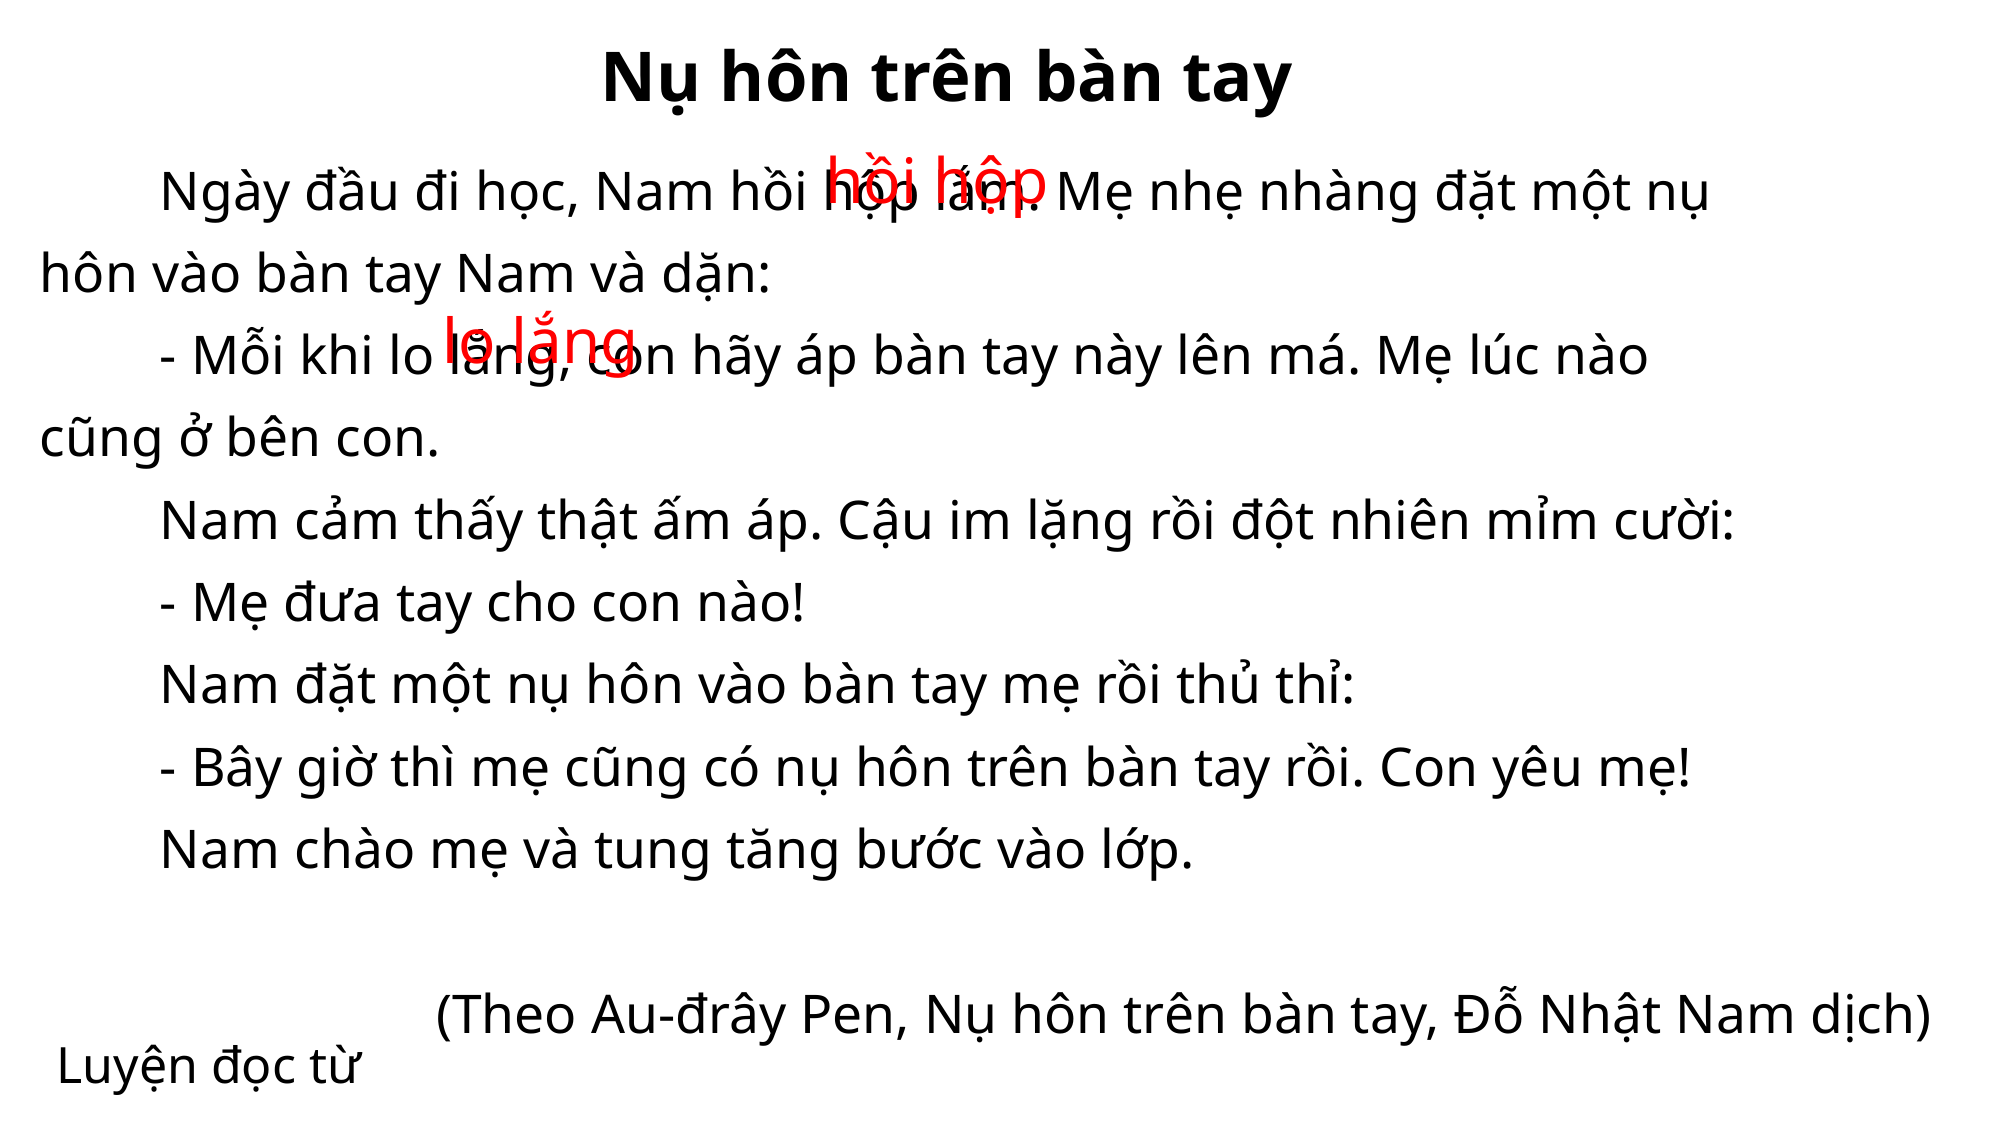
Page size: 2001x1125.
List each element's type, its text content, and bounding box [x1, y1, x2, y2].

text_box hồi hộp [810, 142, 1073, 243]
list Ngày đầu đi học, Nam hồi hộp lắm. Mẹ nhẹ nhàng đặt một nụ hôn vào bàn tay Nam và dặn: - Mỗi khi lo lắng, con hãy áp bàn tay này lên má. Mẹ lúc nào cũng ở bên con. Nam cảm thấy thật ấm áp. Cậu im lặng rồi đột nhiên mỉm cười: - Mẹ đưa tay cho con nào! Nam đặt một nụ hôn vào bàn tay mẹ rồi thủ thỉ: - Bây giờ thì mẹ cũng có nụ hôn trên bàn tay rồi. Con yêu mẹ! Nam chào mẹ và tung tăng bước vào lớp. (Theo Au-đrây Pen, Nụ hôn trên bàn tay, Đỗ Nhật Nam dịch) [24, 149, 1963, 1075]
text_box lo lắng [427, 302, 655, 403]
title Nụ hôn trên bàn tay [300, 26, 1594, 127]
text_box Luyện đọc từ [41, 1032, 453, 1125]
